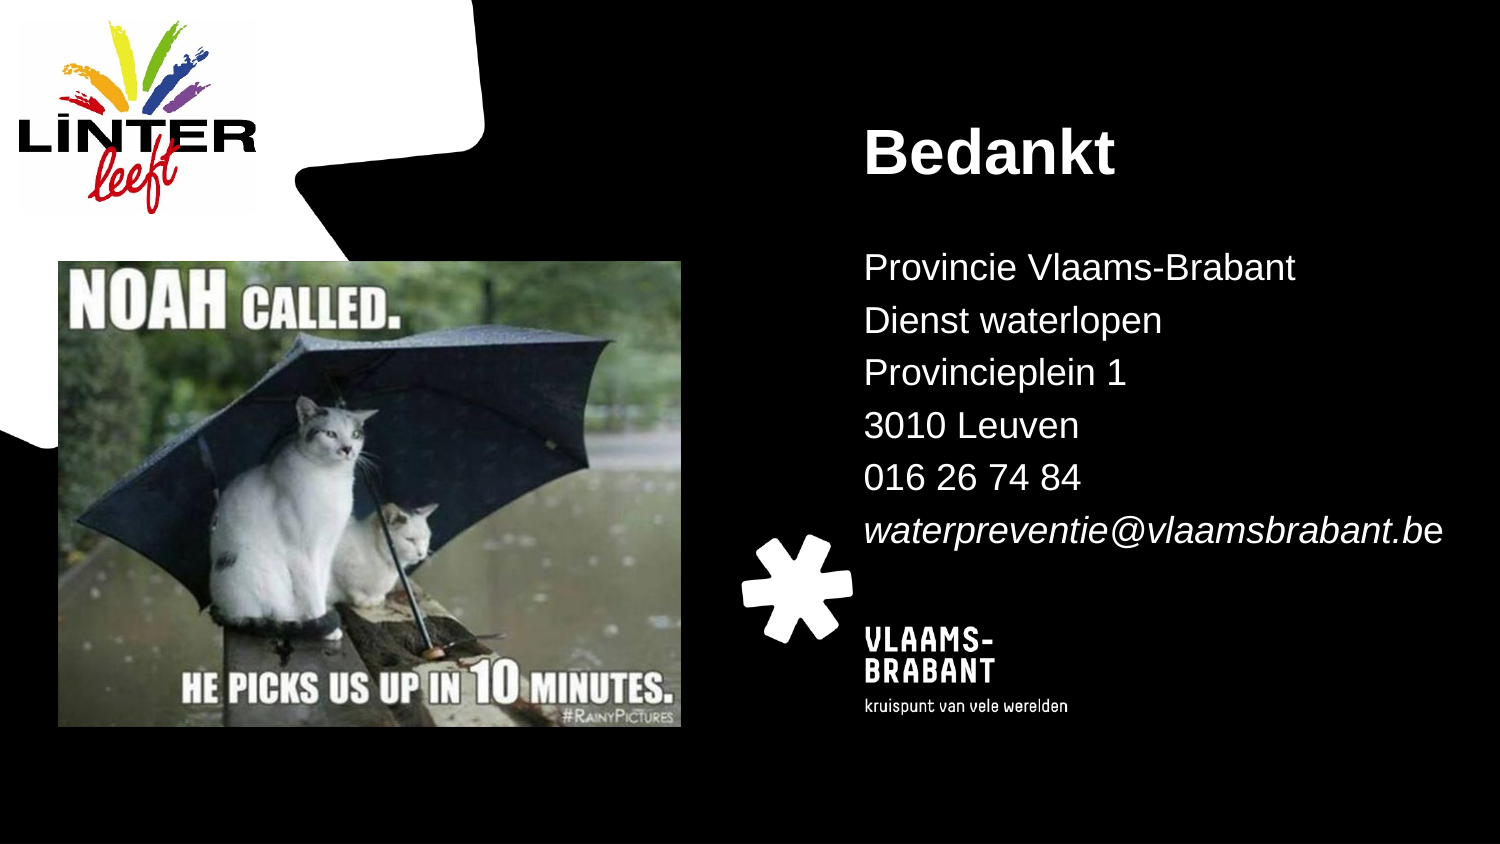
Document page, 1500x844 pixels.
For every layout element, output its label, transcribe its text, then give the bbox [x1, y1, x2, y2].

picture [0, 0, 1500, 844]
title Bedankt [863, 109, 1393, 195]
subtitle Provincie Vlaams-Brabant Dienst waterlopen Provincieplein 1 3010 Leuven 016 26 74 84 waterpreventie@vlaamsbrabant.be [863, 235, 1461, 519]
